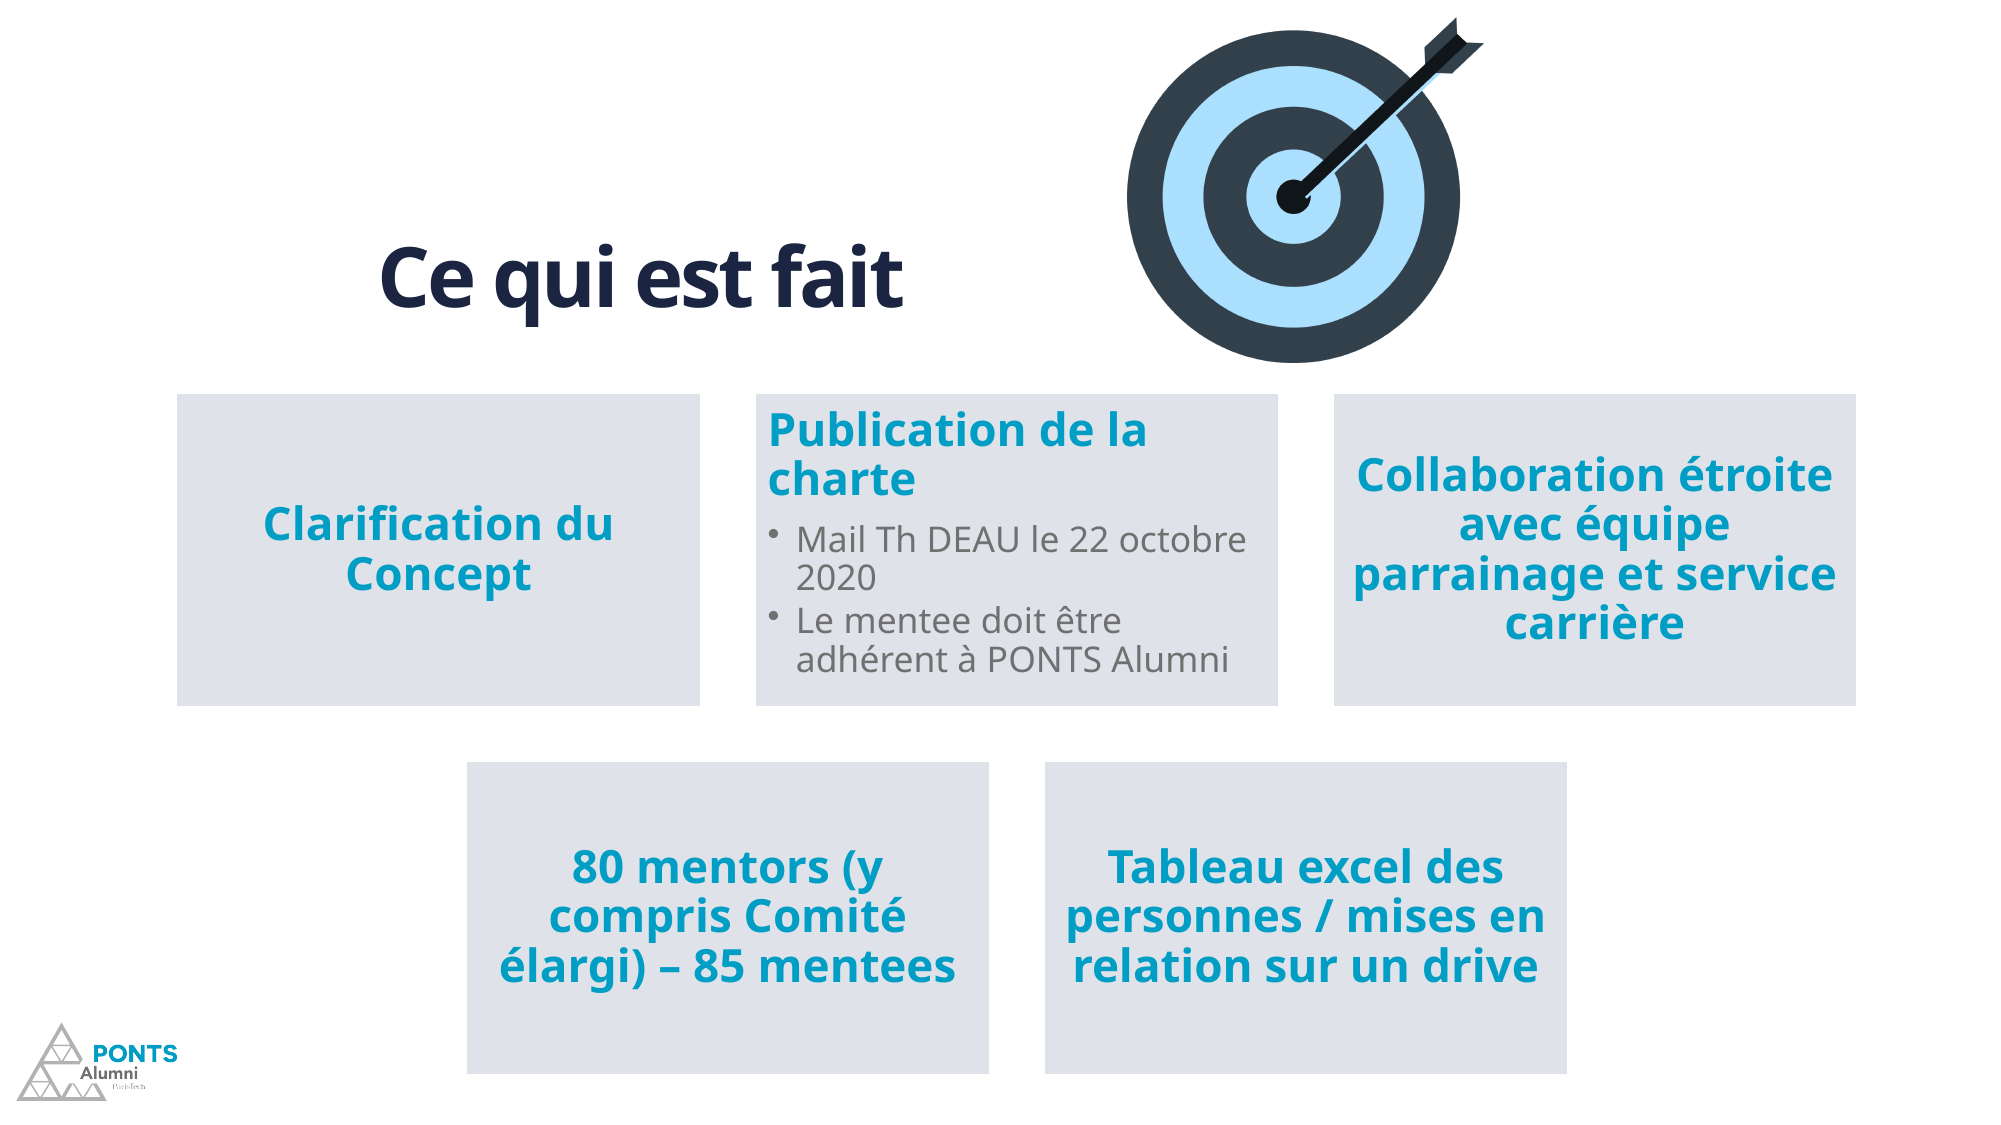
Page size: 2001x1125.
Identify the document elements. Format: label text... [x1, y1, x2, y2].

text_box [137, 392, 1896, 1077]
picture [1127, 17, 1484, 363]
picture [0, 1013, 198, 1123]
picture [114, 1049, 122, 1058]
title Ce qui est fait [138, 112, 921, 333]
